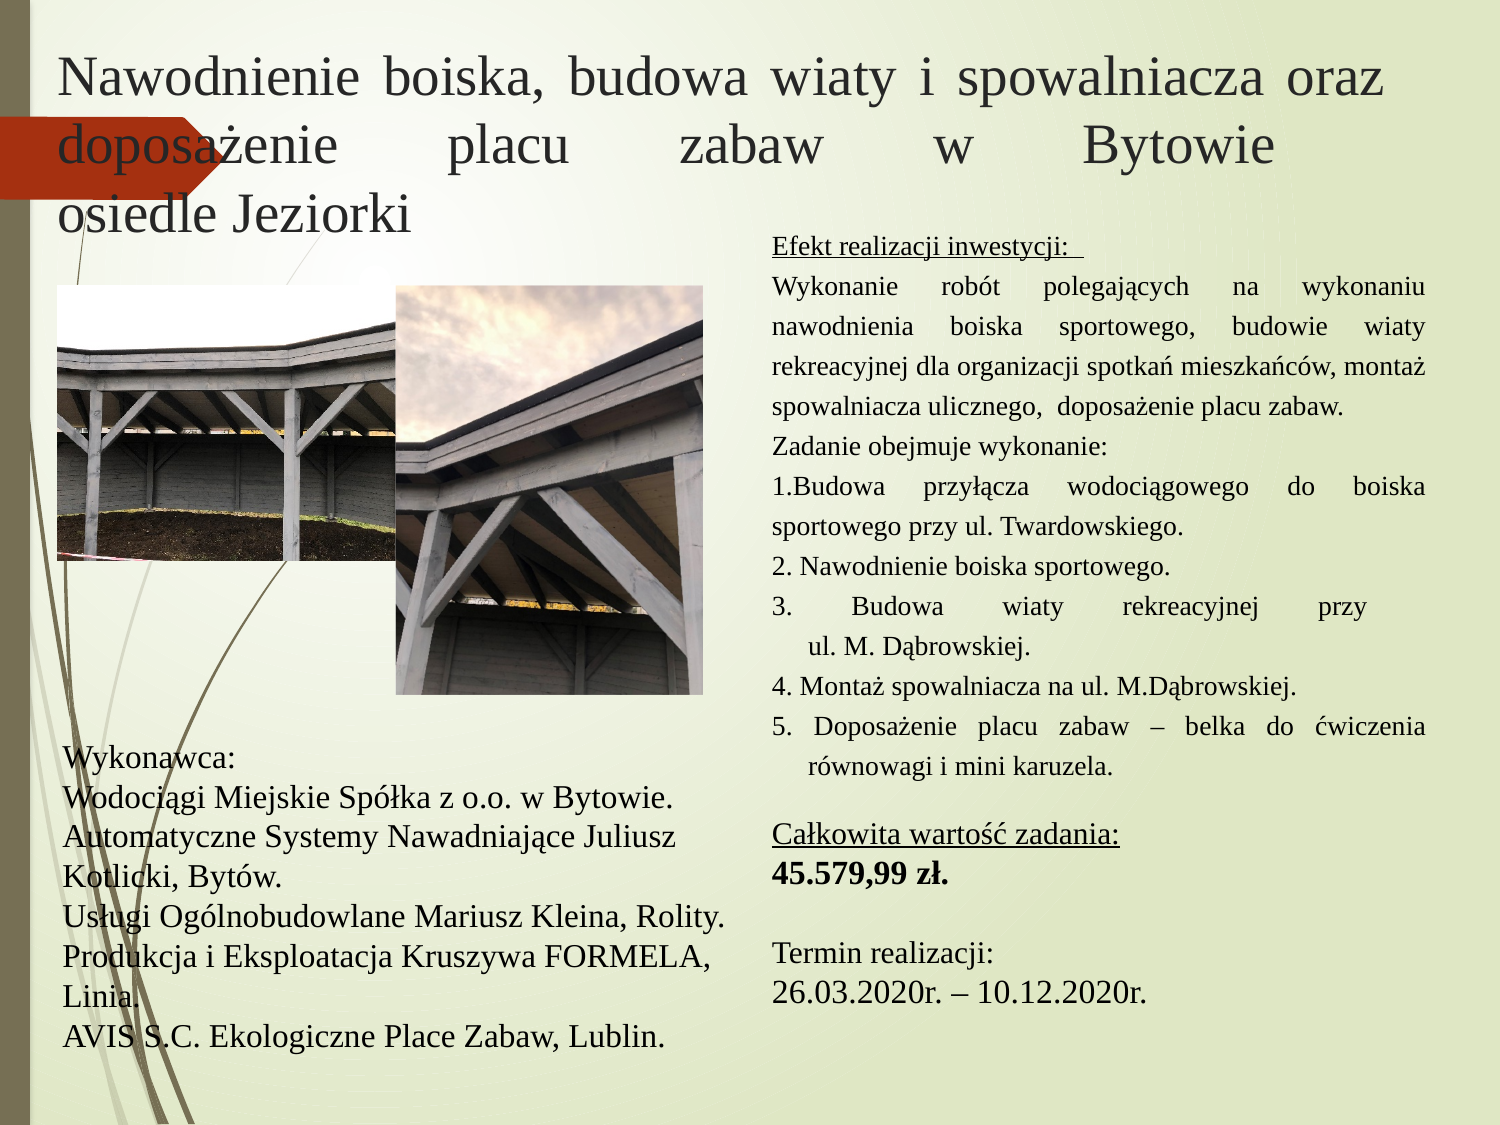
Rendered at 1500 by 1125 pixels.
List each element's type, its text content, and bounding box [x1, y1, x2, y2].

text_box Wykonawca: Wodociągi Miejskie Spółka z o.o. w Bytowie. Automatyczne Systemy Nawadniające Juliusz Kotlicki, Bytów. Usługi Ogólnobudowlane Mariusz Kleina, Rolity. Produkcja i Eksploatacja Kruszywa FORMELA, Linia. AVIS S.C. Ekologiczne Place Zabaw, Lublin. [47, 727, 774, 1062]
picture [57, 285, 754, 694]
title Nawodnienie boiska, budowa wiaty i spowalniacza oraz doposażenie placu zabaw w Bytowie osiedle Jeziorki [42, 30, 1400, 256]
list Efekt realizacji inwestycji: Wykonanie robót polegających na wykonaniu nawodnienia boiska sportowego, budowie wiaty rekreacyjnej dla organizacji spotkań mieszkańców, montaż spowalniacza ulicznego, doposażenie placu zabaw. Zadanie obejmuje wykonanie: 1.Budowa przyłącza wodociągowego do boiska sportowego przy ul. Twardowskiego. 2. Nawodnienie boiska sportowego. 3. Budowa wiaty rekreacyjnej przy ul. M. Dąbrowskiej. 4. Montaż spowalniacza na ul. M.Dąbrowskiej. 5. Doposażenie placu zabaw – belka do ćwiczenia równowagi i mini karuzela. Całkowita wartość zadania: 45.579,99 zł. Termin realizacji: 26.03.2020r. – 10.12.2020r. [756, 219, 1442, 1067]
